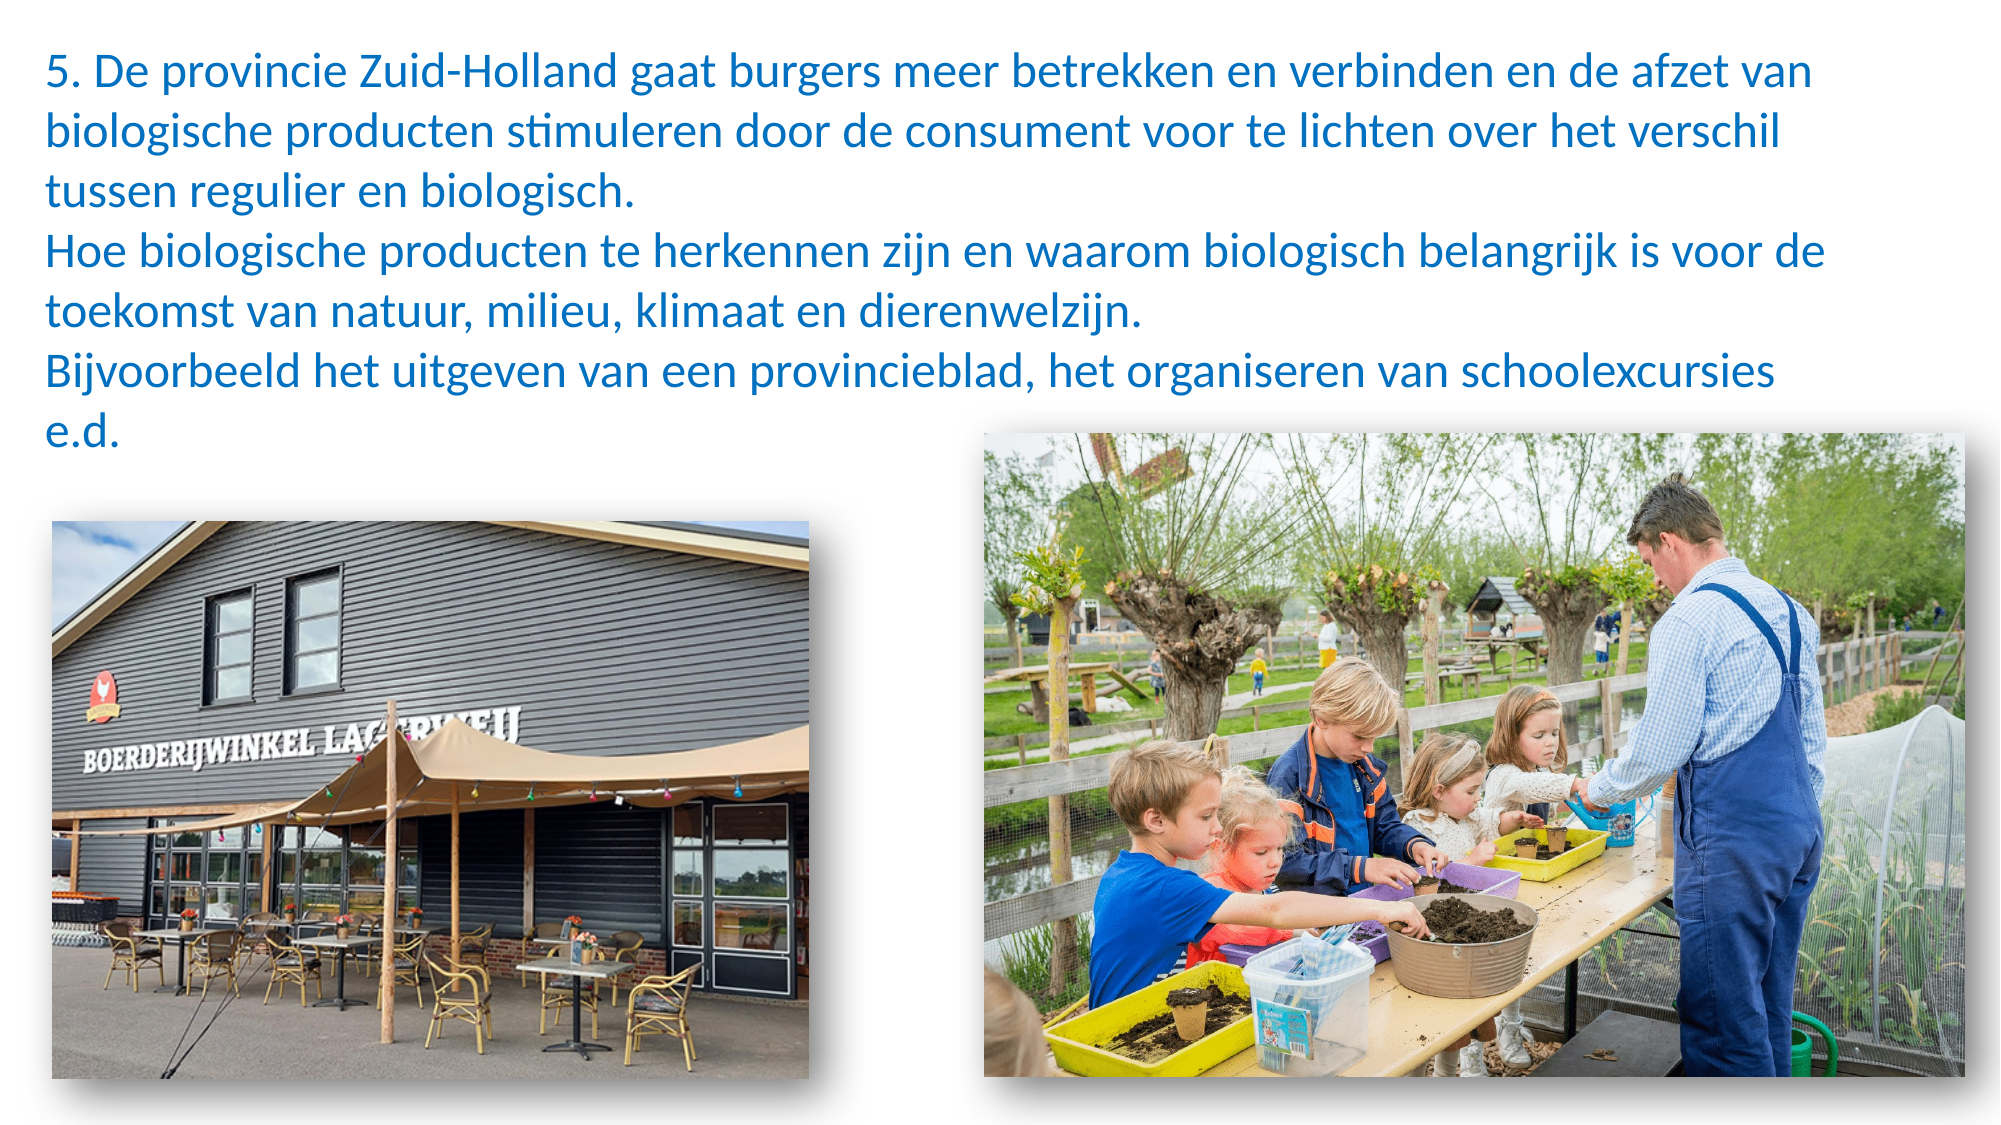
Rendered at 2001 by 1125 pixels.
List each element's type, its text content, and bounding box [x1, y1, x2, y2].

picture [984, 433, 1965, 1077]
picture [52, 521, 810, 1079]
list 5. De provincie Zuid-Holland gaat burgers meer betrekken en verbinden en de afzet van biologische producten stimuleren door de consument voor te lichten over het verschil tussen regulier en biologisch. Hoe biologische producten te herkennen zijn en waarom biologisch belangrijk is voor de toekomst van natuur, milieu, klimaat en dierenwelzijn. Bijvoorbeeld het uitgeven van een provincieblad, het organiseren van schoolexcursies e.d. [29, 30, 1875, 706]
